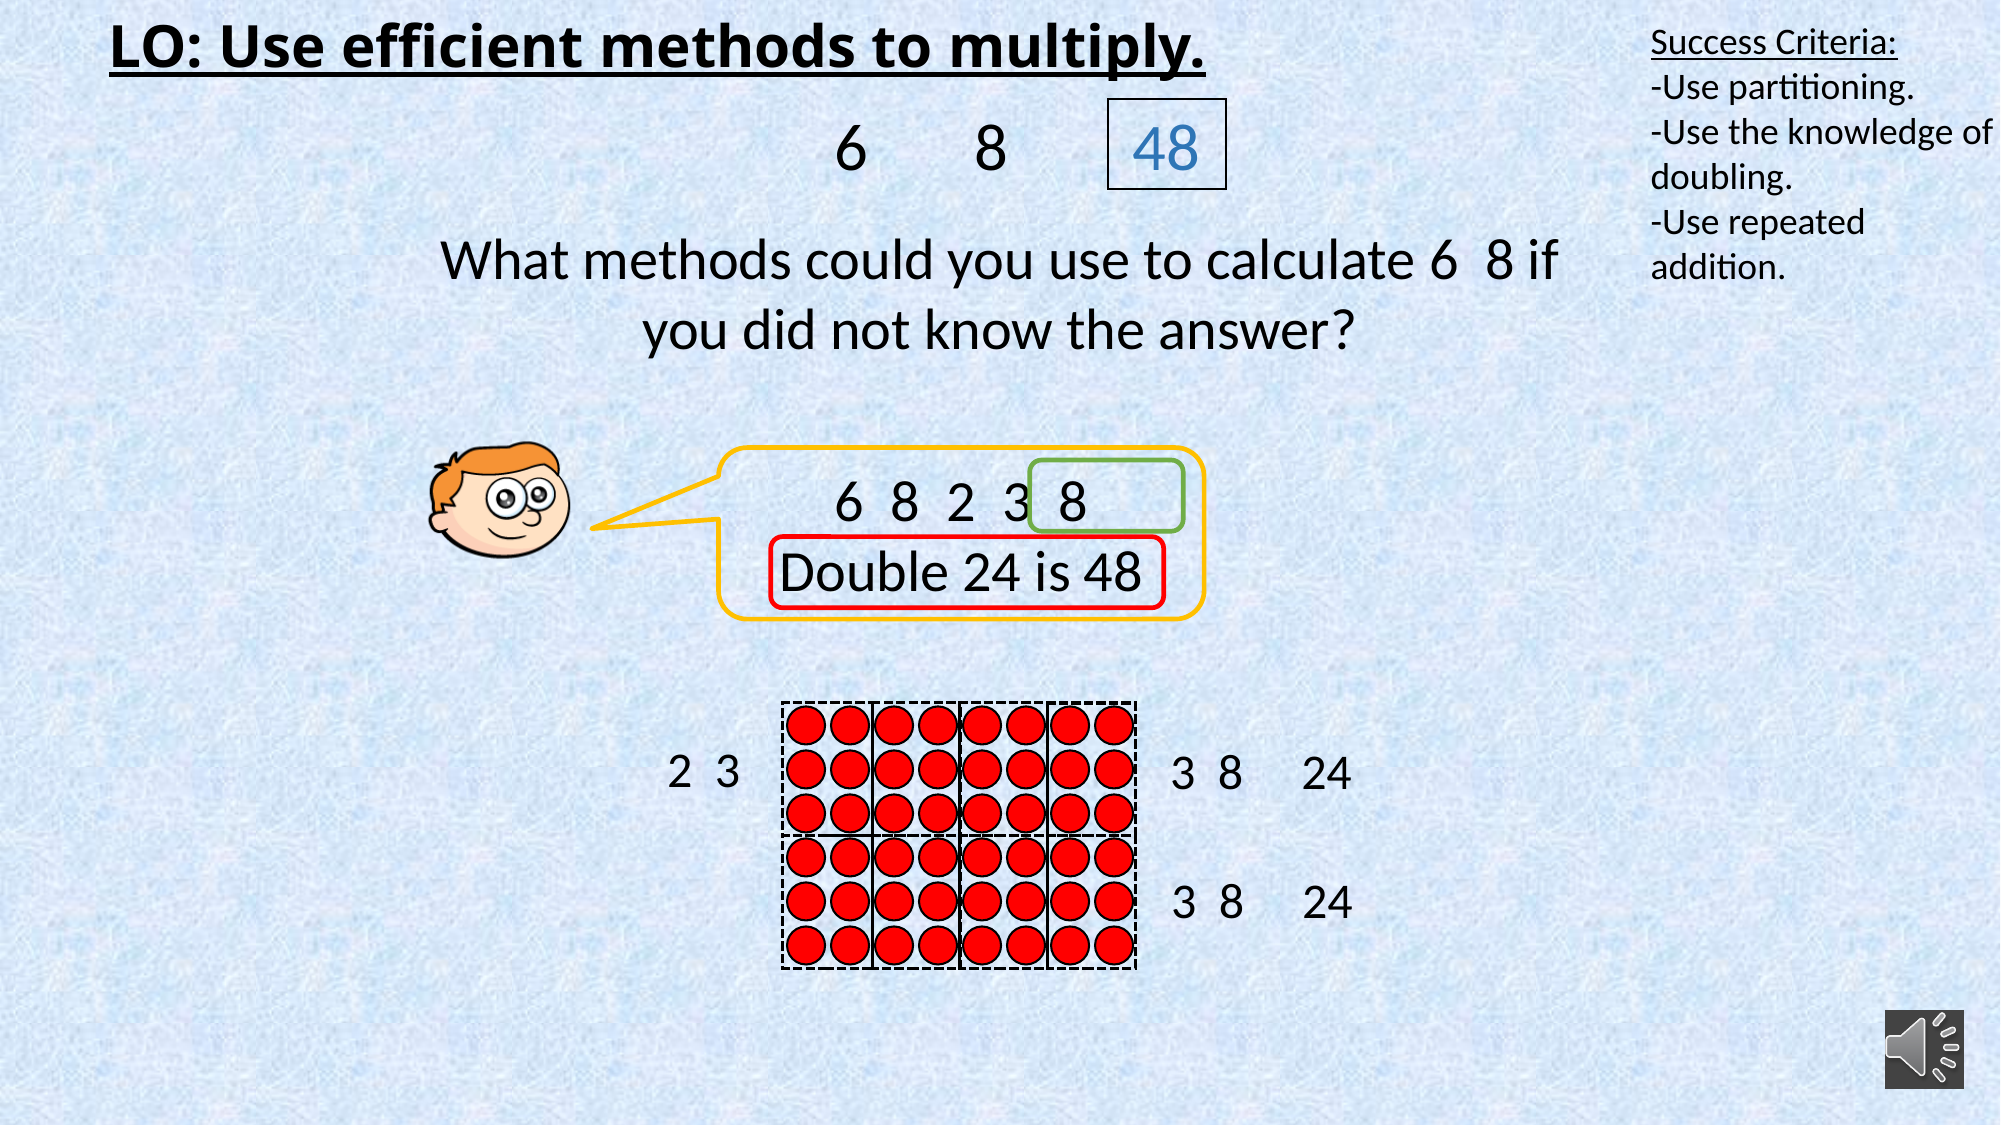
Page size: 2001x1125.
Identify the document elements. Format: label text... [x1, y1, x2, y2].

picture [0, 0, 2001, 1125]
text_box 6 [801, 142, 902, 191]
text_box [1217, 142, 1227, 190]
text_box 48 [1116, 142, 1217, 191]
text_box [871, 835, 959, 969]
text_box [959, 834, 1047, 969]
text_box [871, 702, 959, 835]
text_box [1107, 142, 1116, 190]
text_box [1028, 458, 1185, 533]
text_box [959, 702, 1047, 835]
text_box [1047, 834, 1136, 969]
text_box [782, 702, 872, 835]
text_box [769, 535, 1165, 609]
text_box Success Criteria: -Use partitioning. -Use the knowledge of doubling. -Use repeated addition. [1635, 10, 2000, 340]
text_box 8 [941, 142, 1042, 191]
text_box [1047, 702, 1136, 835]
text_box LO: Use efficient methods to multiply. [94, 10, 1635, 142]
text_box [782, 835, 872, 969]
